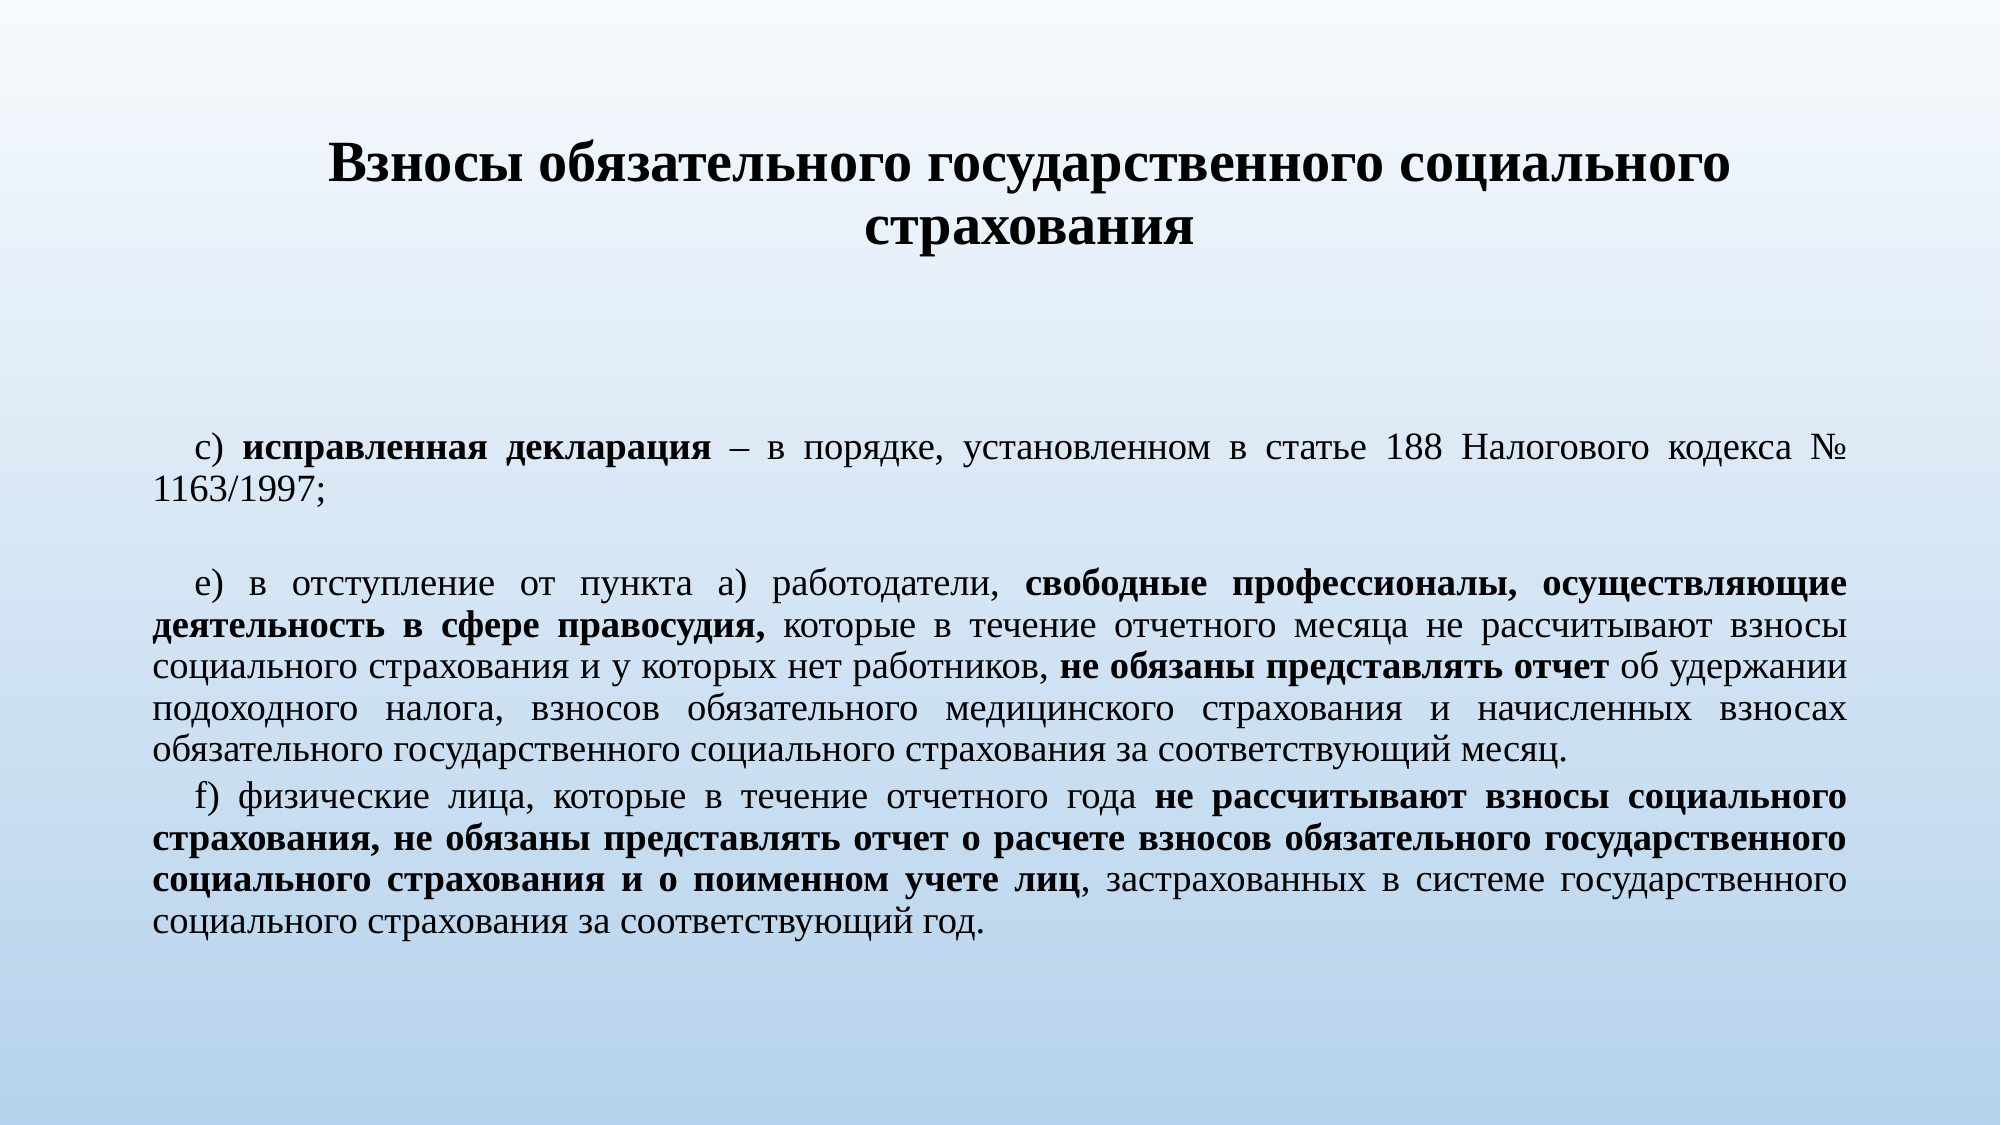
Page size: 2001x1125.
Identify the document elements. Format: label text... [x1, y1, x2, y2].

list c) исправленная декларация – в порядке, установленном в статье 188 Налогового кодекса № 1163/1997; e) в отступление от пункта а) работодатели, свободные профессионалы, осуществляющие деятельность в сфере правосудия, которые в течение отчетного месяца не рассчитывают взносы социального страхования и у которых нет работников, не обязаны представлять отчет об удержании подоходного налога, взносов обязательного медицинского страхования и начисленных взносах обязательного государственного социального страхования за соответствующий месяц. f) физические лица, которые в течение отчетного года не рассчитывают взносы социального страхования, не обязаны представлять отчет о расчете взносов обязательного государственного социального страхования и о поименном учете лиц, застрахованных в системе государственного социального страхования за соответствующий год. [137, 299, 1863, 1014]
title Взносы обязательного государственного социального страхования [167, 85, 1893, 303]
